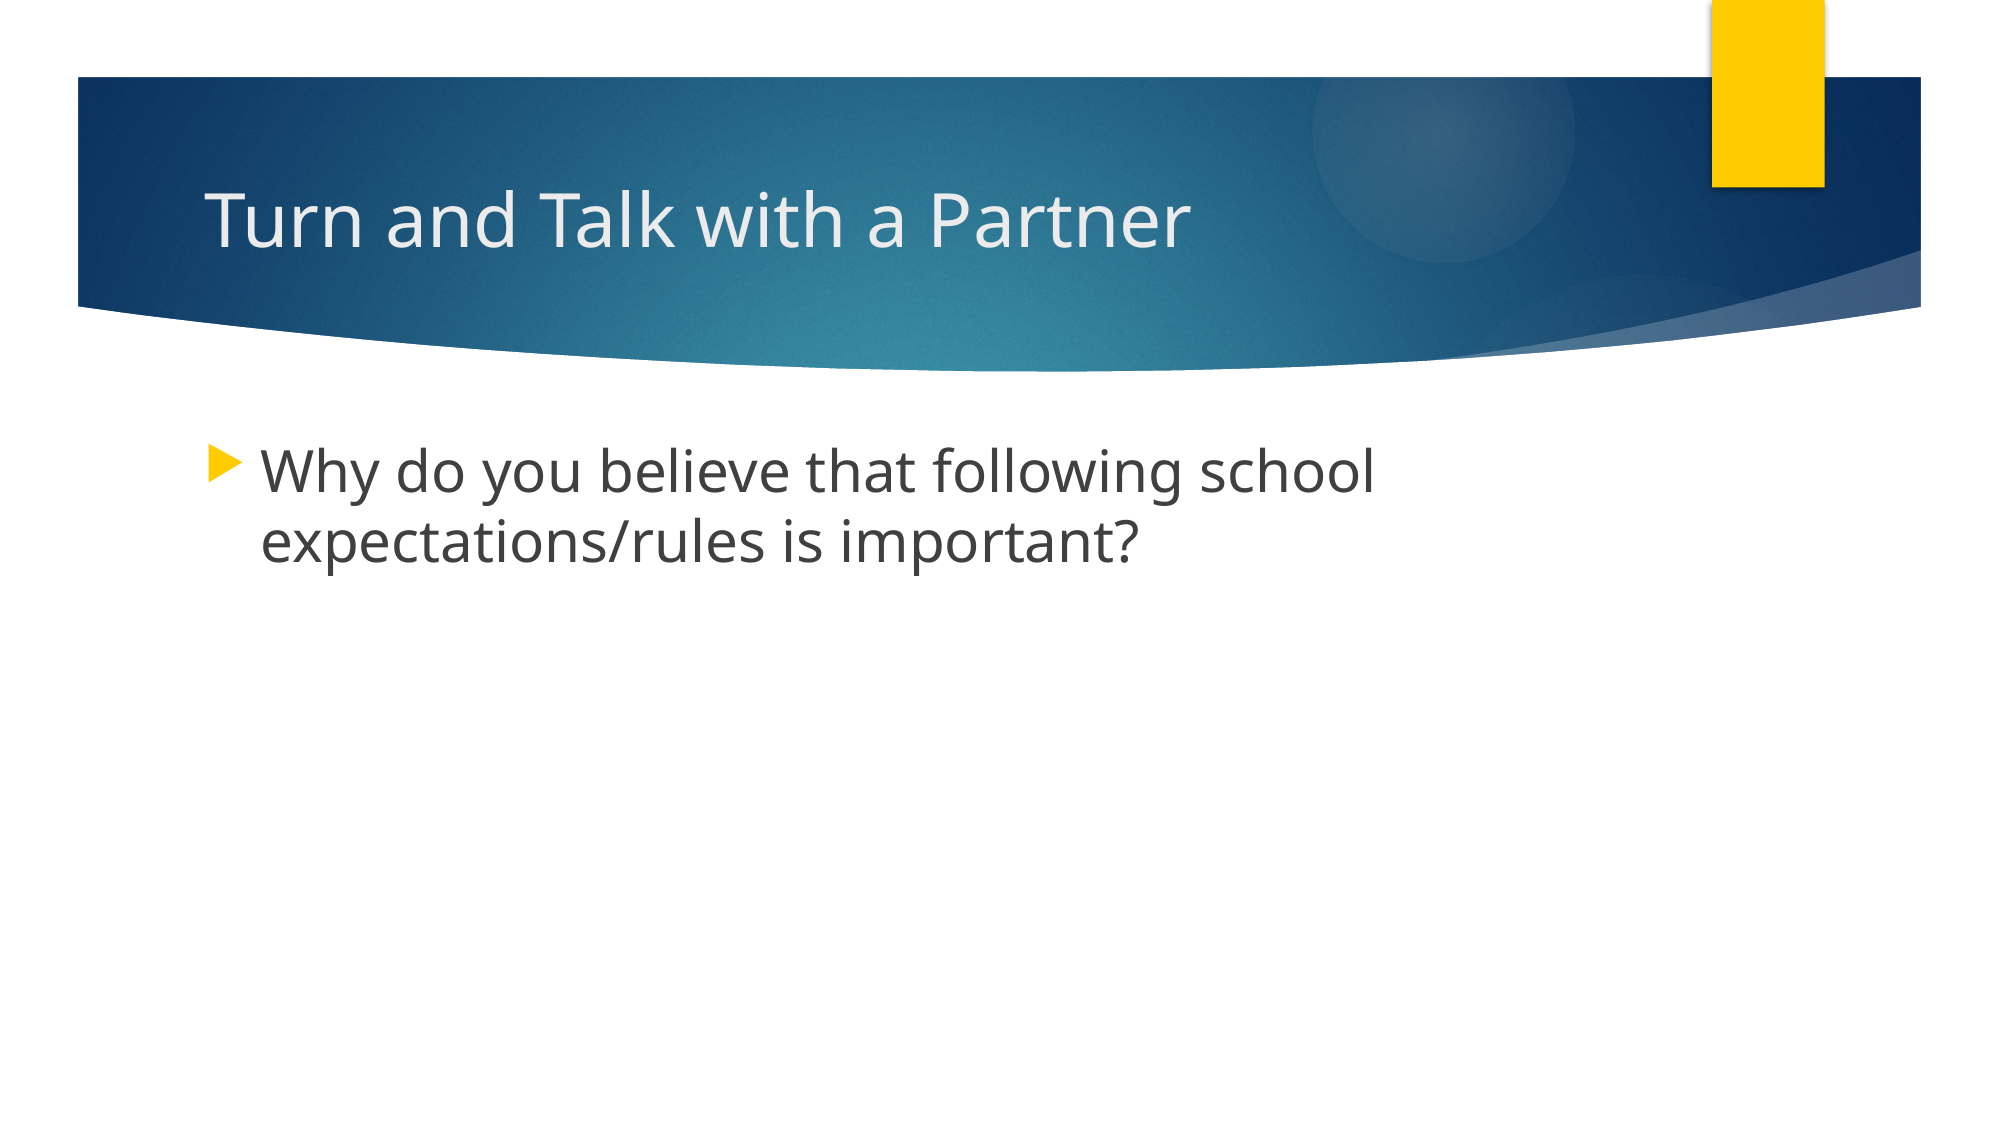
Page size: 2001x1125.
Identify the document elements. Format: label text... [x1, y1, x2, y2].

list Why do you believe that following school expectations/rules is important? [189, 427, 1627, 988]
title Turn and Talk with a Partner [189, 159, 1627, 276]
